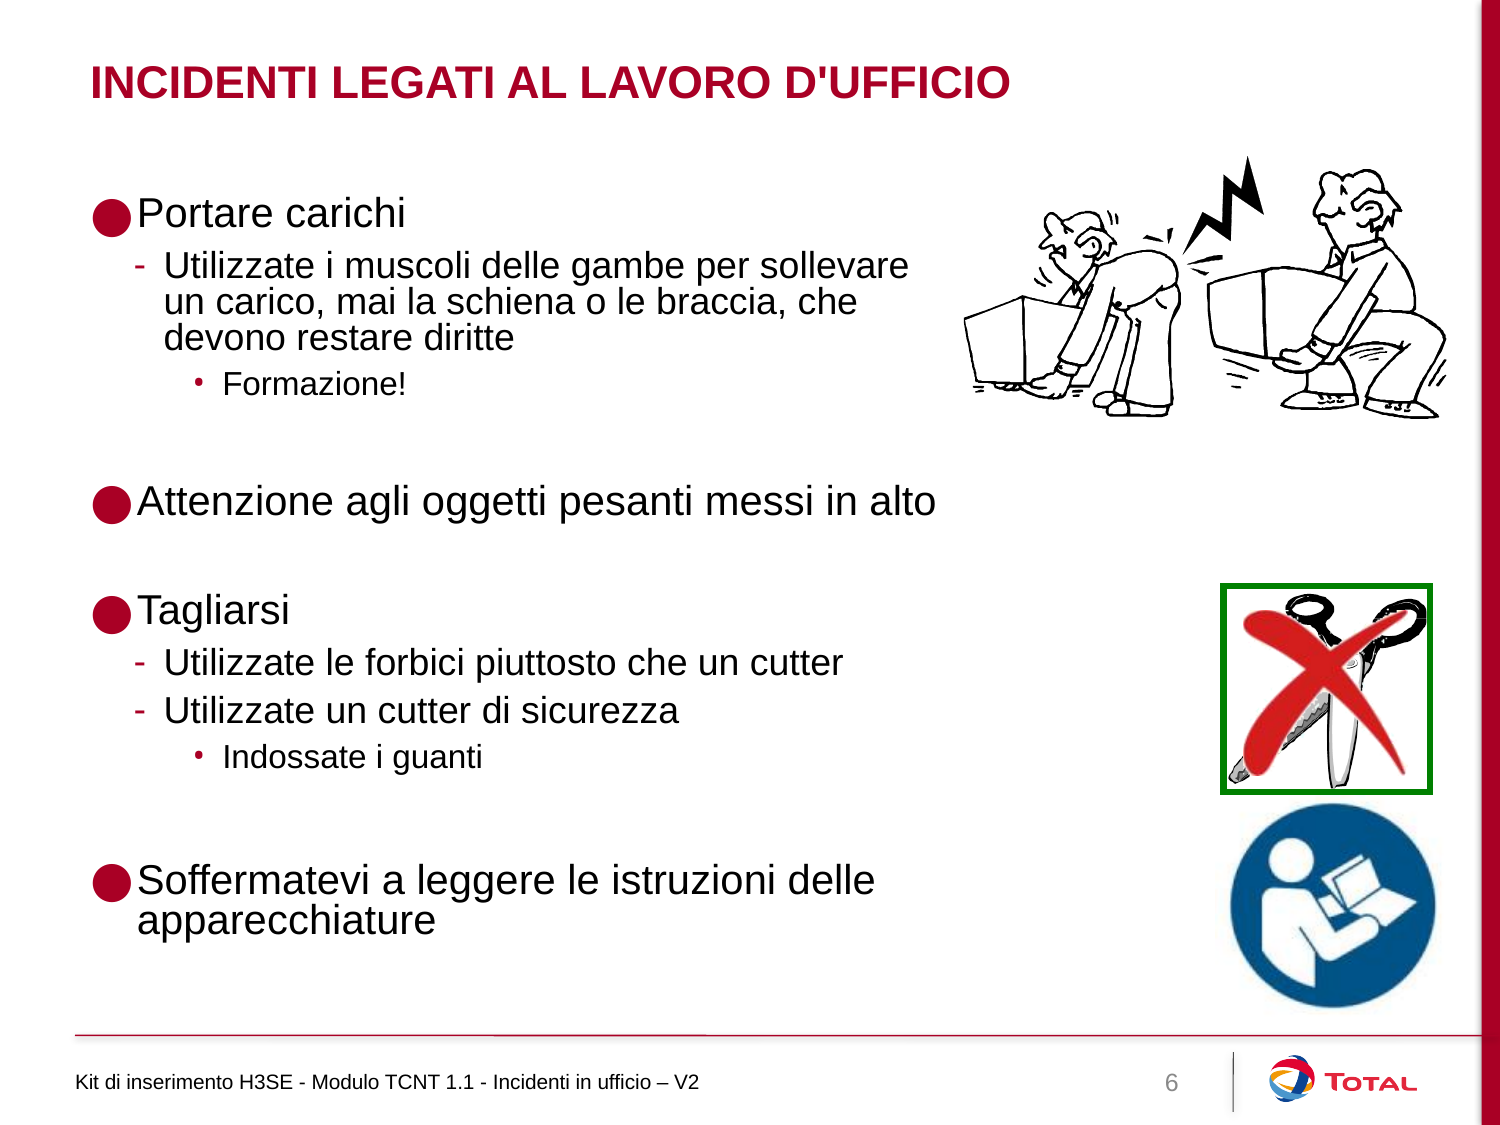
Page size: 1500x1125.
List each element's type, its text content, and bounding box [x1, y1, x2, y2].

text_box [1226, 588, 1427, 789]
picture [1215, 788, 1451, 1024]
picture [1260, 1045, 1426, 1112]
slide_number 6 [1074, 1051, 1194, 1112]
list Portare carichi Utilizzate i muscoli delle gambe per sollevare un carico, mai la schiena o le braccia, che devono restare diritte Formazione! Attenzione agli oggetti pesanti messi in alto Tagliarsi Utilizzate le forbici piuttosto che un cutter Utilizzate un cutter di sicurezza Indossate i guanti Soffermatevi a leggere le istruzioni delle apparecchiature [75, 184, 963, 1012]
picture [963, 155, 1447, 420]
title Incidenti legati al lavoro d'ufficio [75, 45, 1424, 126]
footer Kit di inserimento H3SE - Modulo TCNT 1.1 - Incidenti in ufficio – V2 [75, 1051, 988, 1112]
